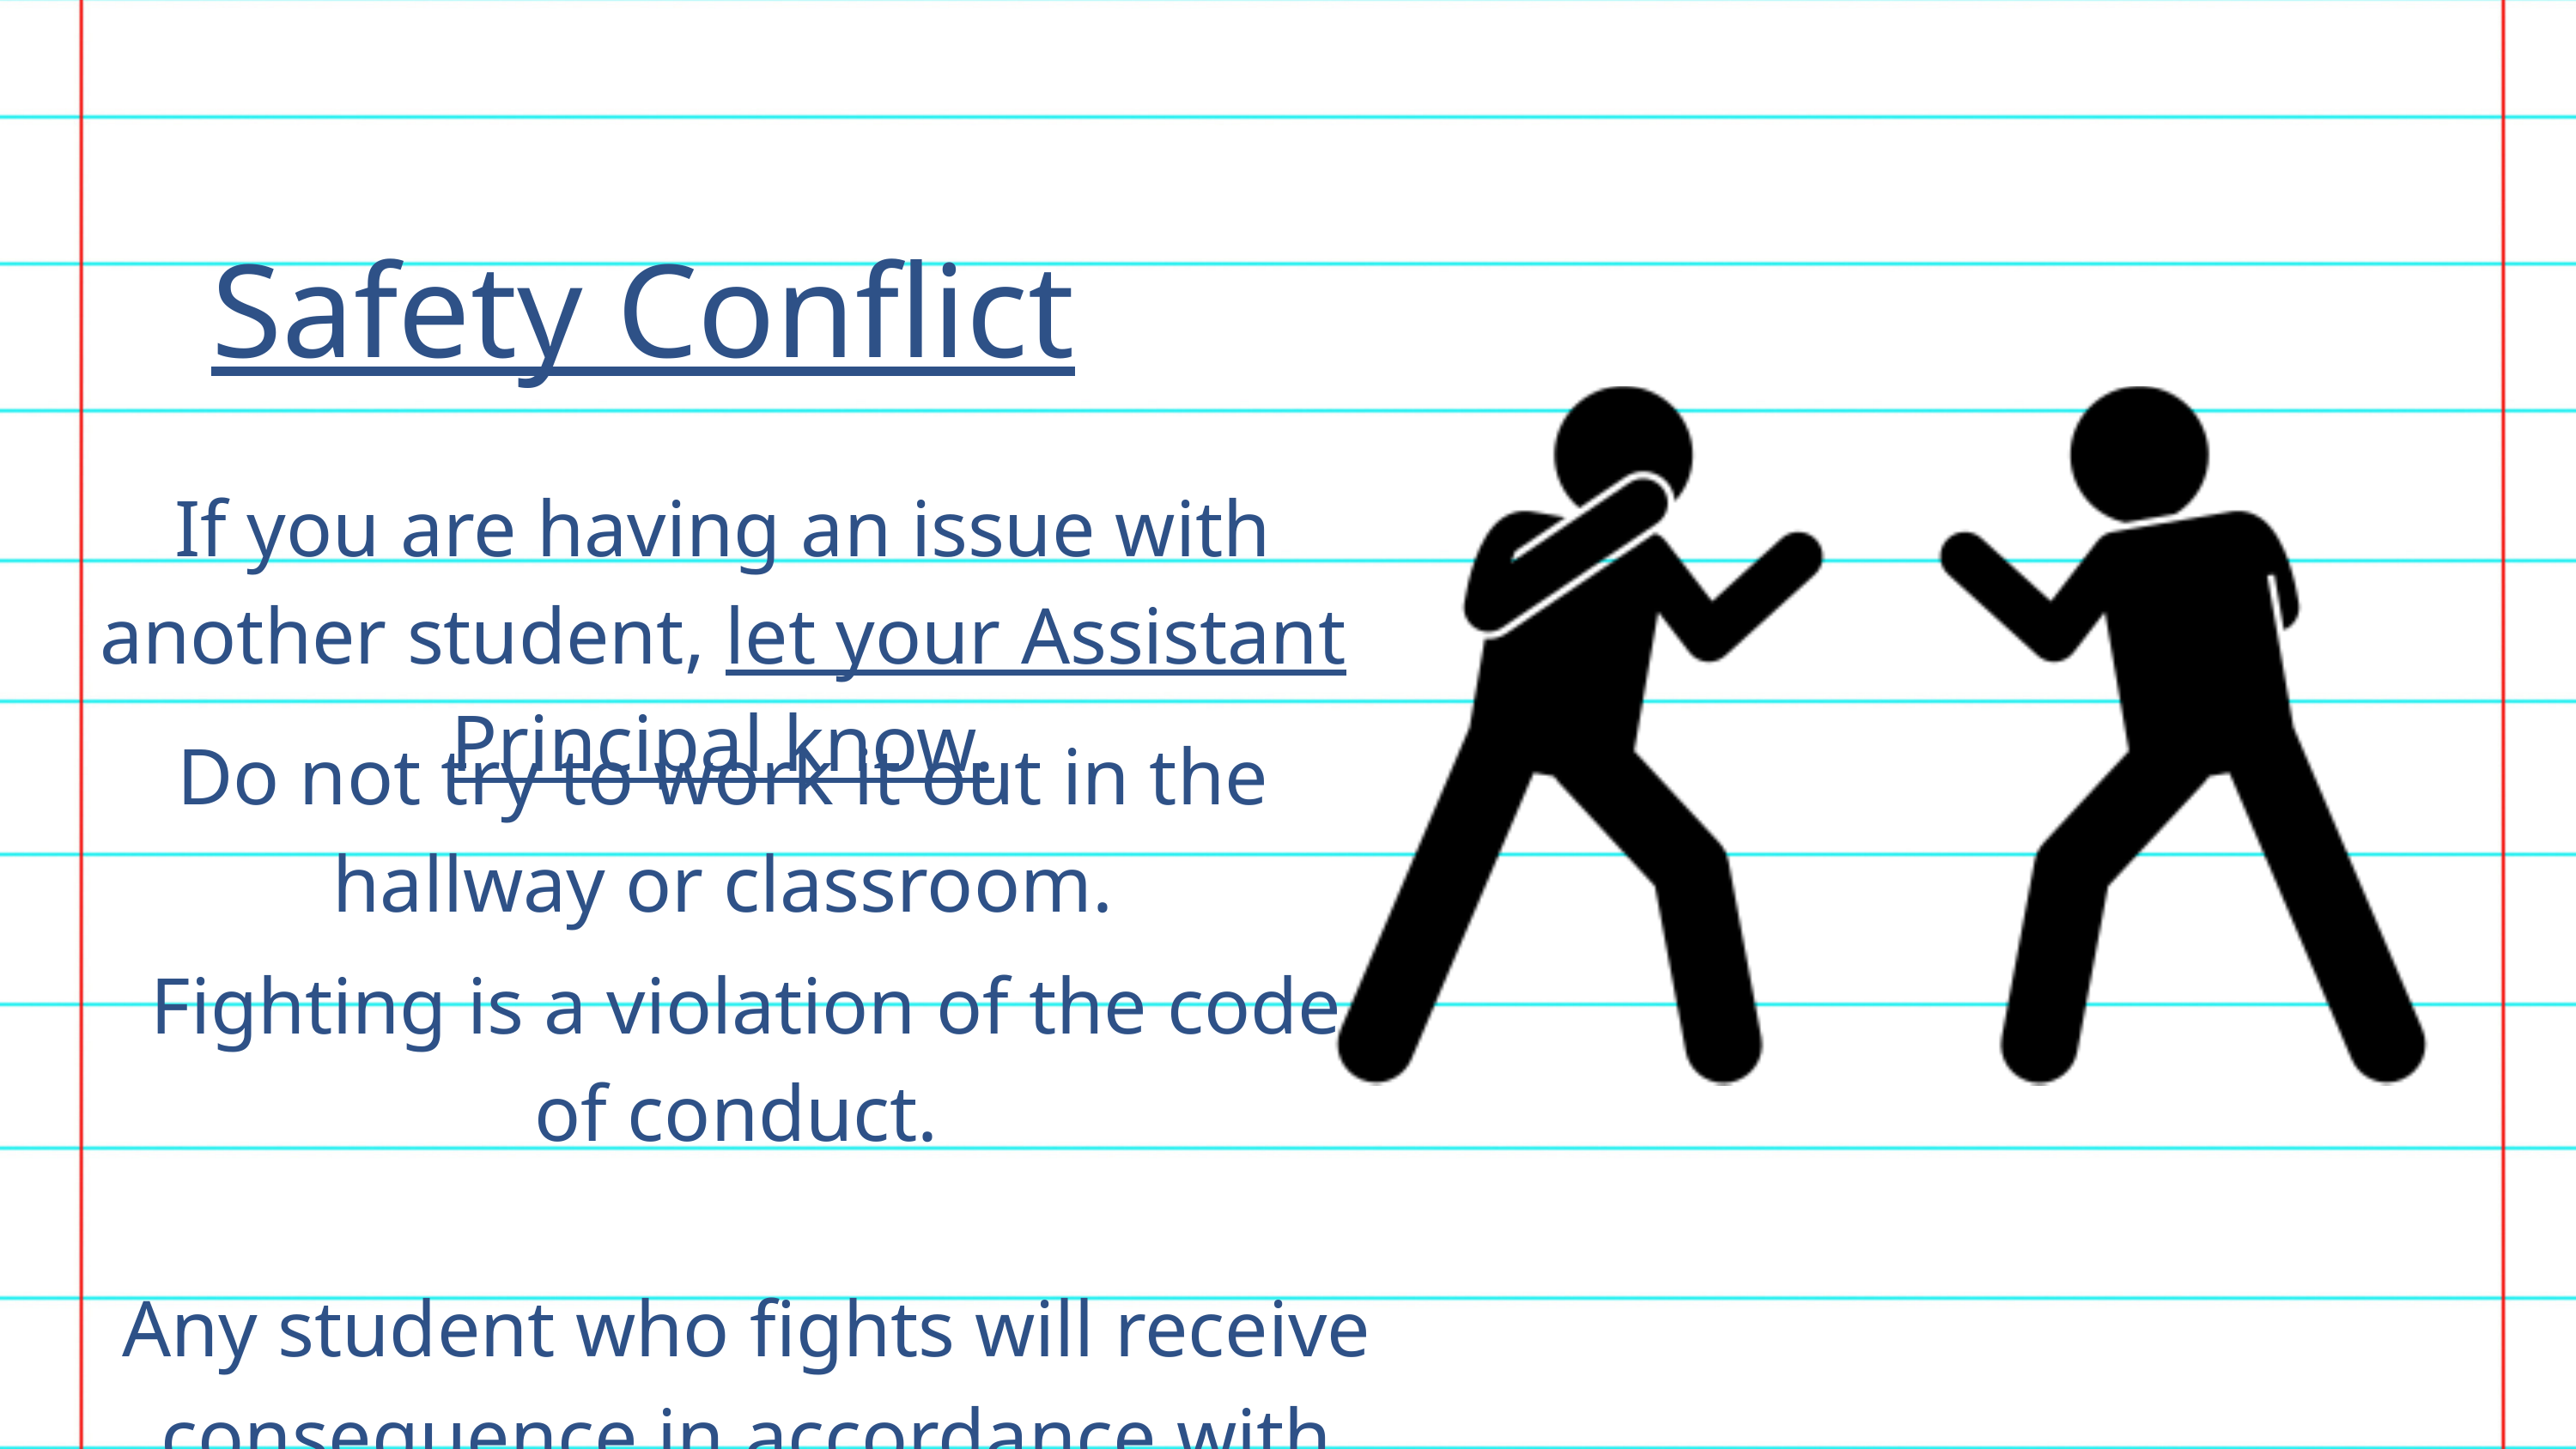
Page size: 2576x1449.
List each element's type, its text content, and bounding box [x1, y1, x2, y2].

text_box Fighting is a violation of the code of conduct. Any student who fights will receive consequence in accordance with code of conduct. [115, 941, 1379, 1449]
text_box Safety Conflict [211, 246, 2324, 384]
text_box If you are having an issue with another student, let your Assistant Principal know. [91, 464, 1355, 712]
text_box [0, 0, 2576, 1449]
text_box Do not try to work it out in the hallway or classroom. [91, 712, 1355, 928]
text_box [1334, 386, 2432, 1086]
